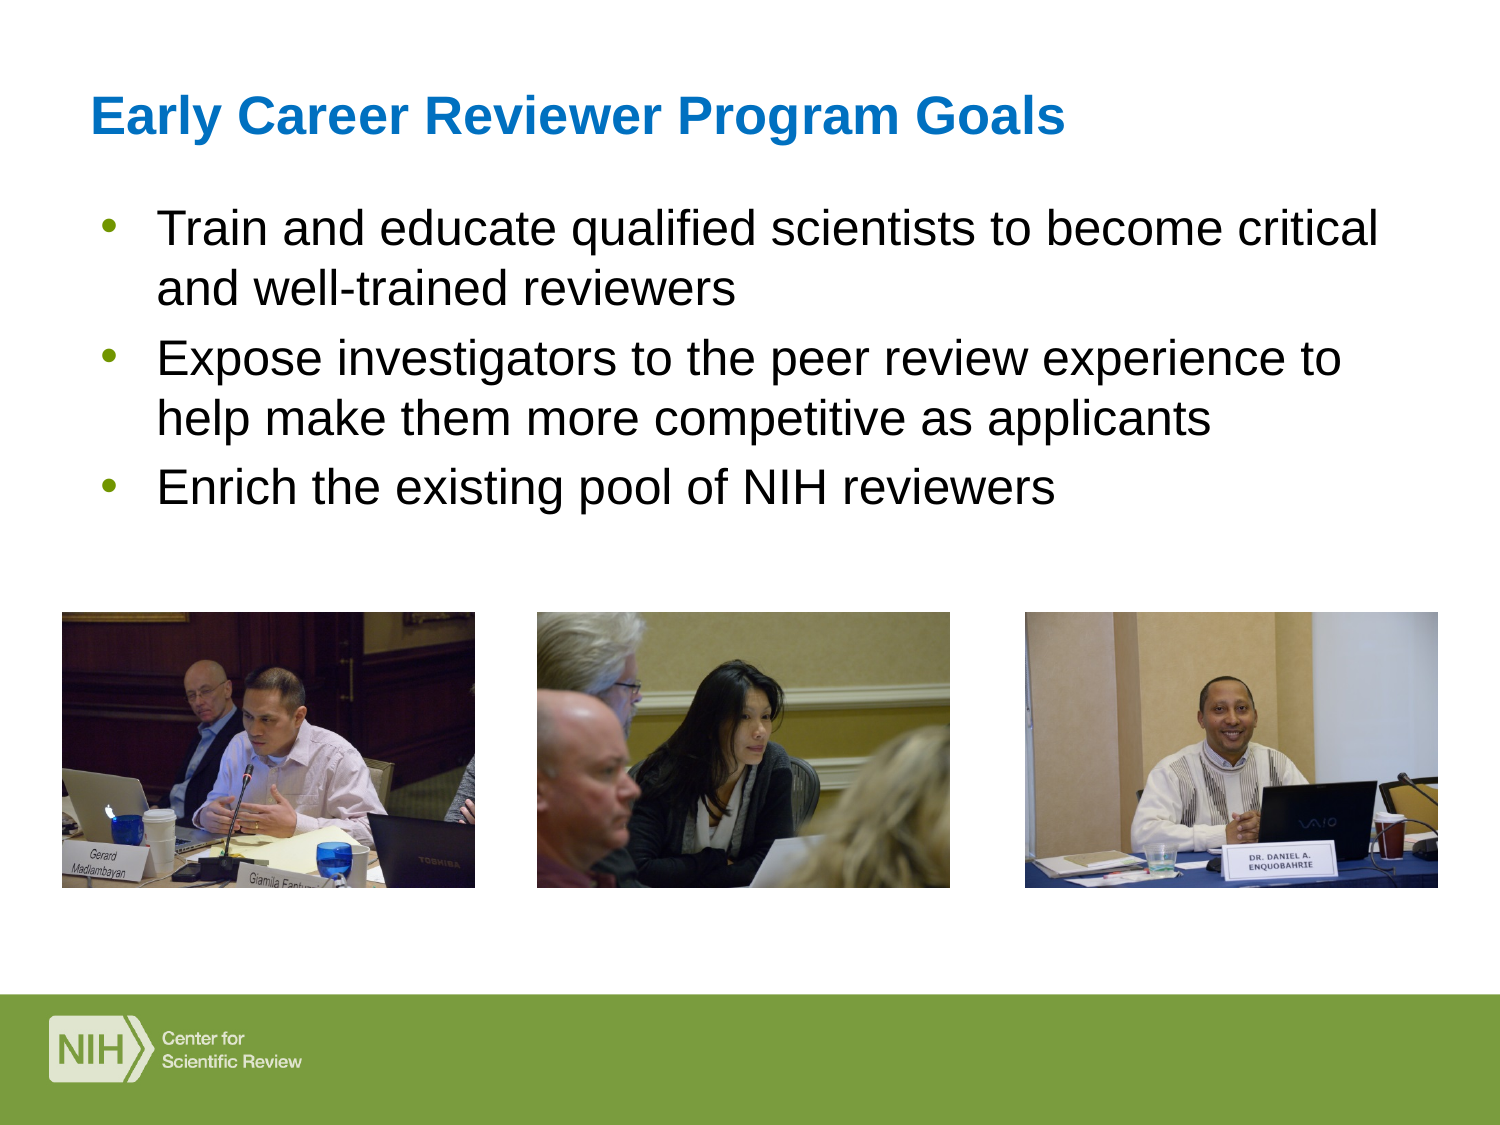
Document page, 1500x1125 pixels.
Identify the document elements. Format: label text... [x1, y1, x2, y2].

picture [0, 0, 1500, 1125]
title Early Career Reviewer Program Goals [75, 50, 1425, 175]
list Train and educate qualified scientists to become critical and well-trained reviewers Expose investigators to the peer review experience to help make them more competitive as applicants Enrich the existing pool of NIH reviewers [85, 187, 1436, 588]
